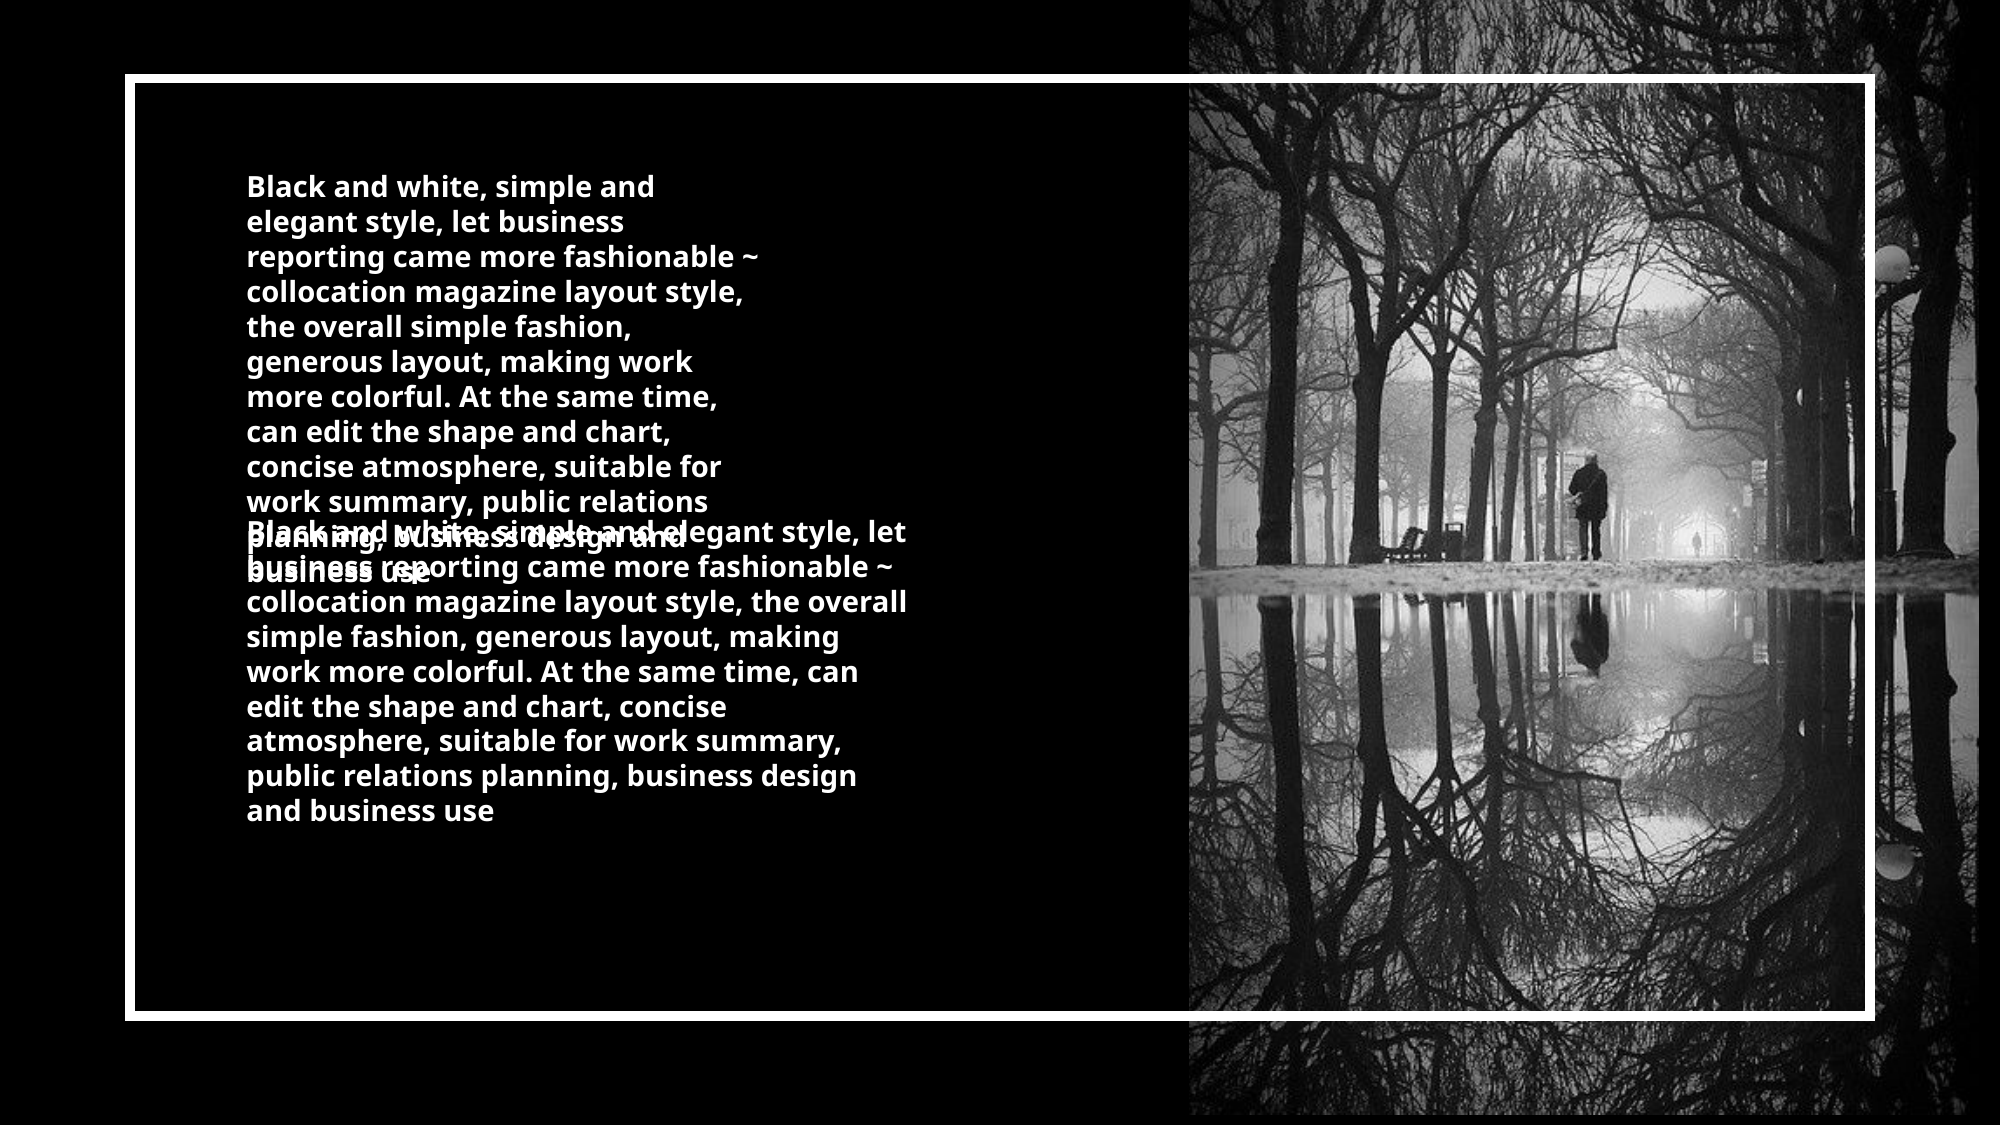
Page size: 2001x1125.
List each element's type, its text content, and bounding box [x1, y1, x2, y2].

text_box Black and white, simple and elegant style, let business reporting came more fashionable ~ collocation magazine layout style, the overall simple fashion, generous layout, making work more colorful. At the same time, can edit the shape and chart, concise atmosphere, suitable for work summary, public relations planning, business design and business use [231, 505, 934, 835]
text_box Black and white, simple and elegant style, let business reporting came more fashionable ~ collocation magazine layout style, the overall simple fashion, generous layout, making work more colorful. At the same time, can edit the shape and chart, concise atmosphere, suitable for work summary, public relations planning, business design and business use [231, 160, 779, 505]
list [1189, 0, 1979, 1115]
text_box [129, 78, 1189, 1017]
